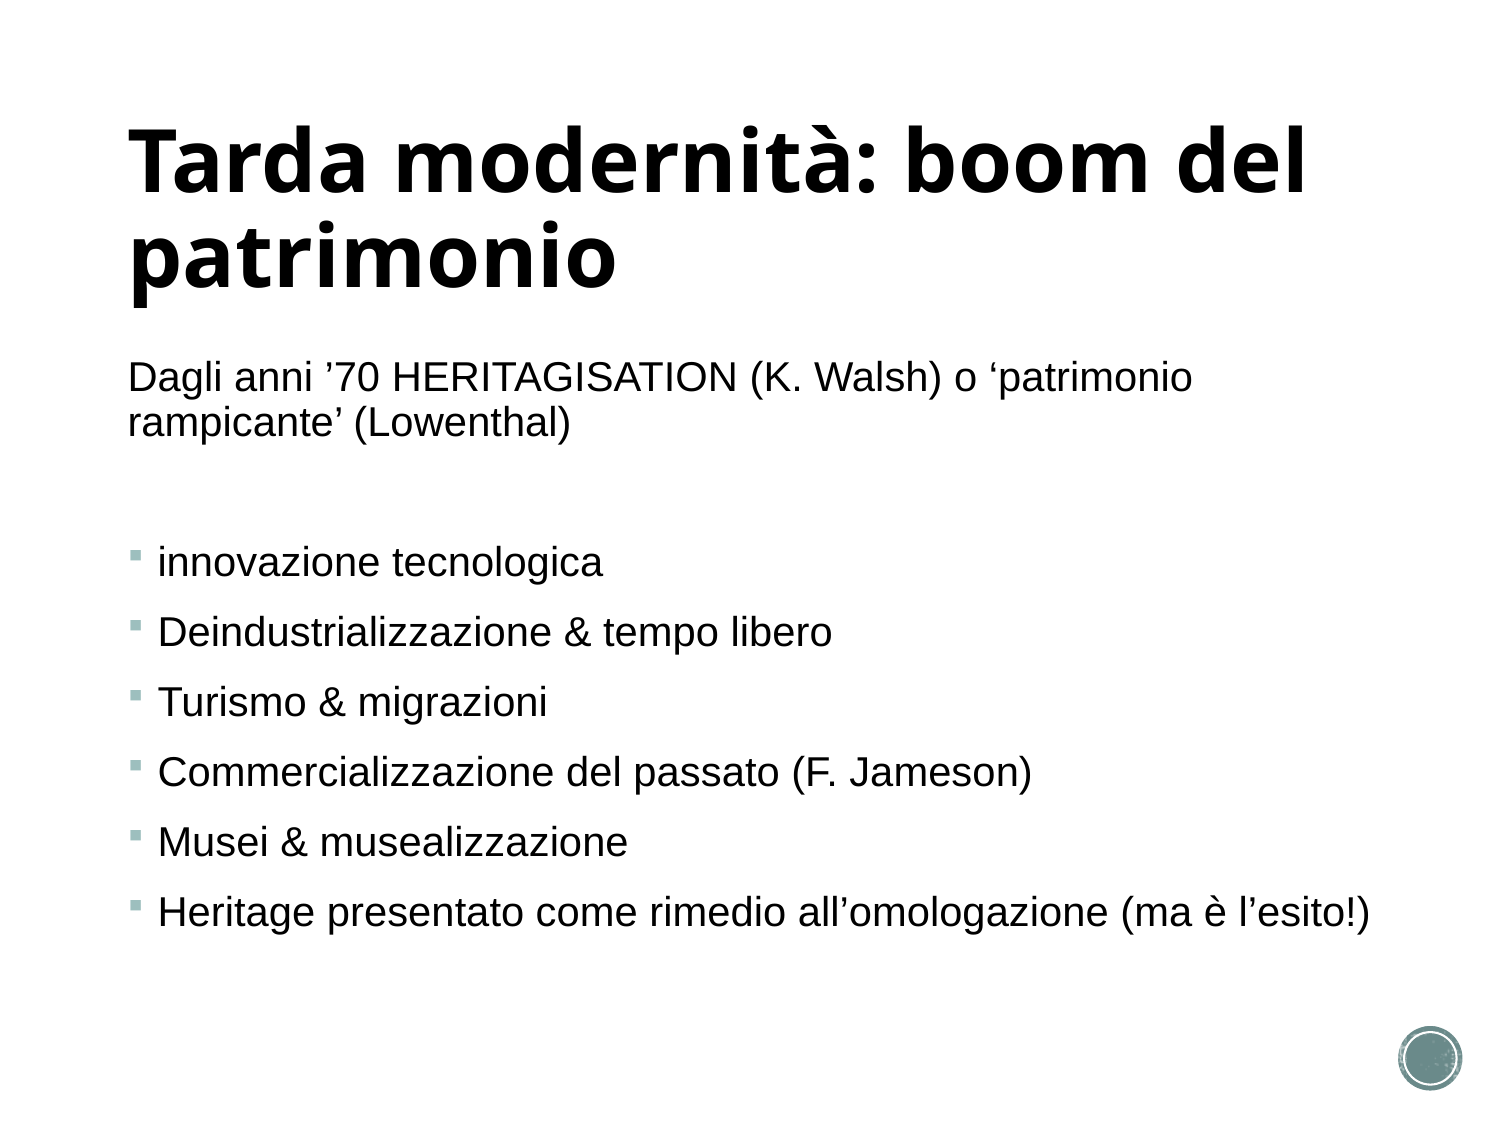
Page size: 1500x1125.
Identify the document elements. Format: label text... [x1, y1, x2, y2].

list Dagli anni ’70 HERITAGISATION (K. Walsh) o ‘patrimonio rampicante’ (Lowenthal) innovazione tecnologica Deindustrializzazione & tempo libero Turismo & migrazioni Commercializzazione del passato (F. Jameson) Musei & musealizzazione Heritage presentato come rimedio all’omologazione (ma è l’esito!) [112, 348, 1388, 1013]
title Tarda modernità: boom del patrimonio [112, 79, 1388, 344]
